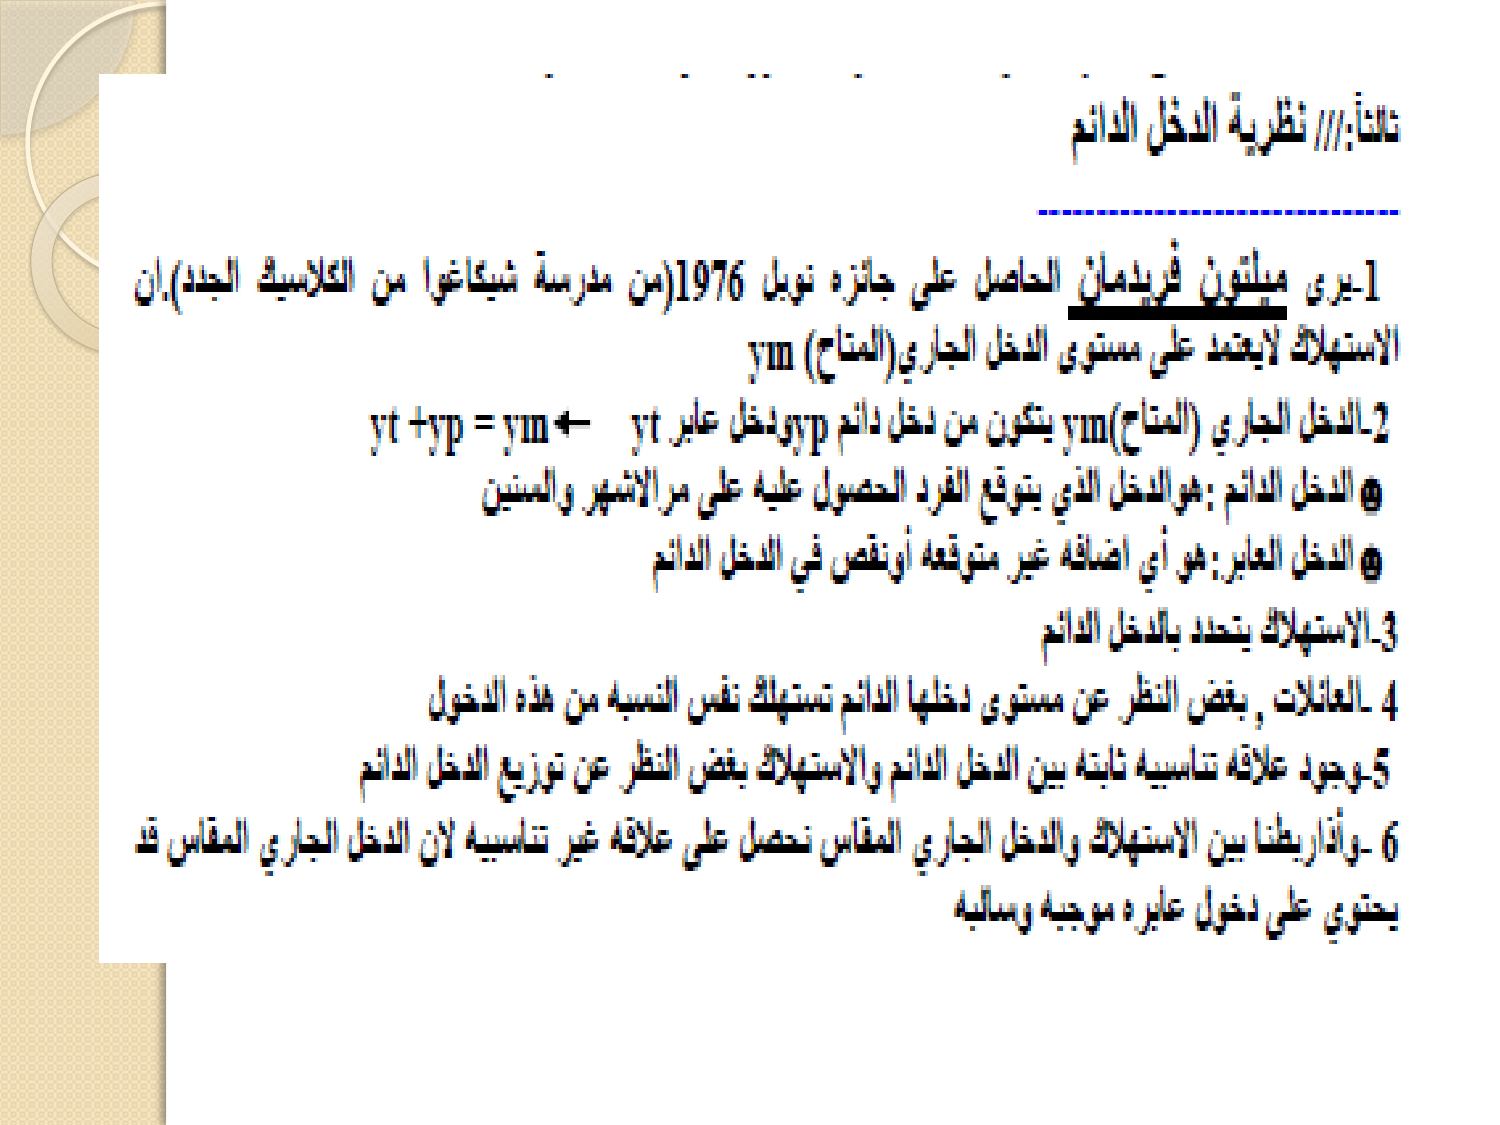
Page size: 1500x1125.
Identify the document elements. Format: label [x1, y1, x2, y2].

list [99, 74, 1426, 963]
